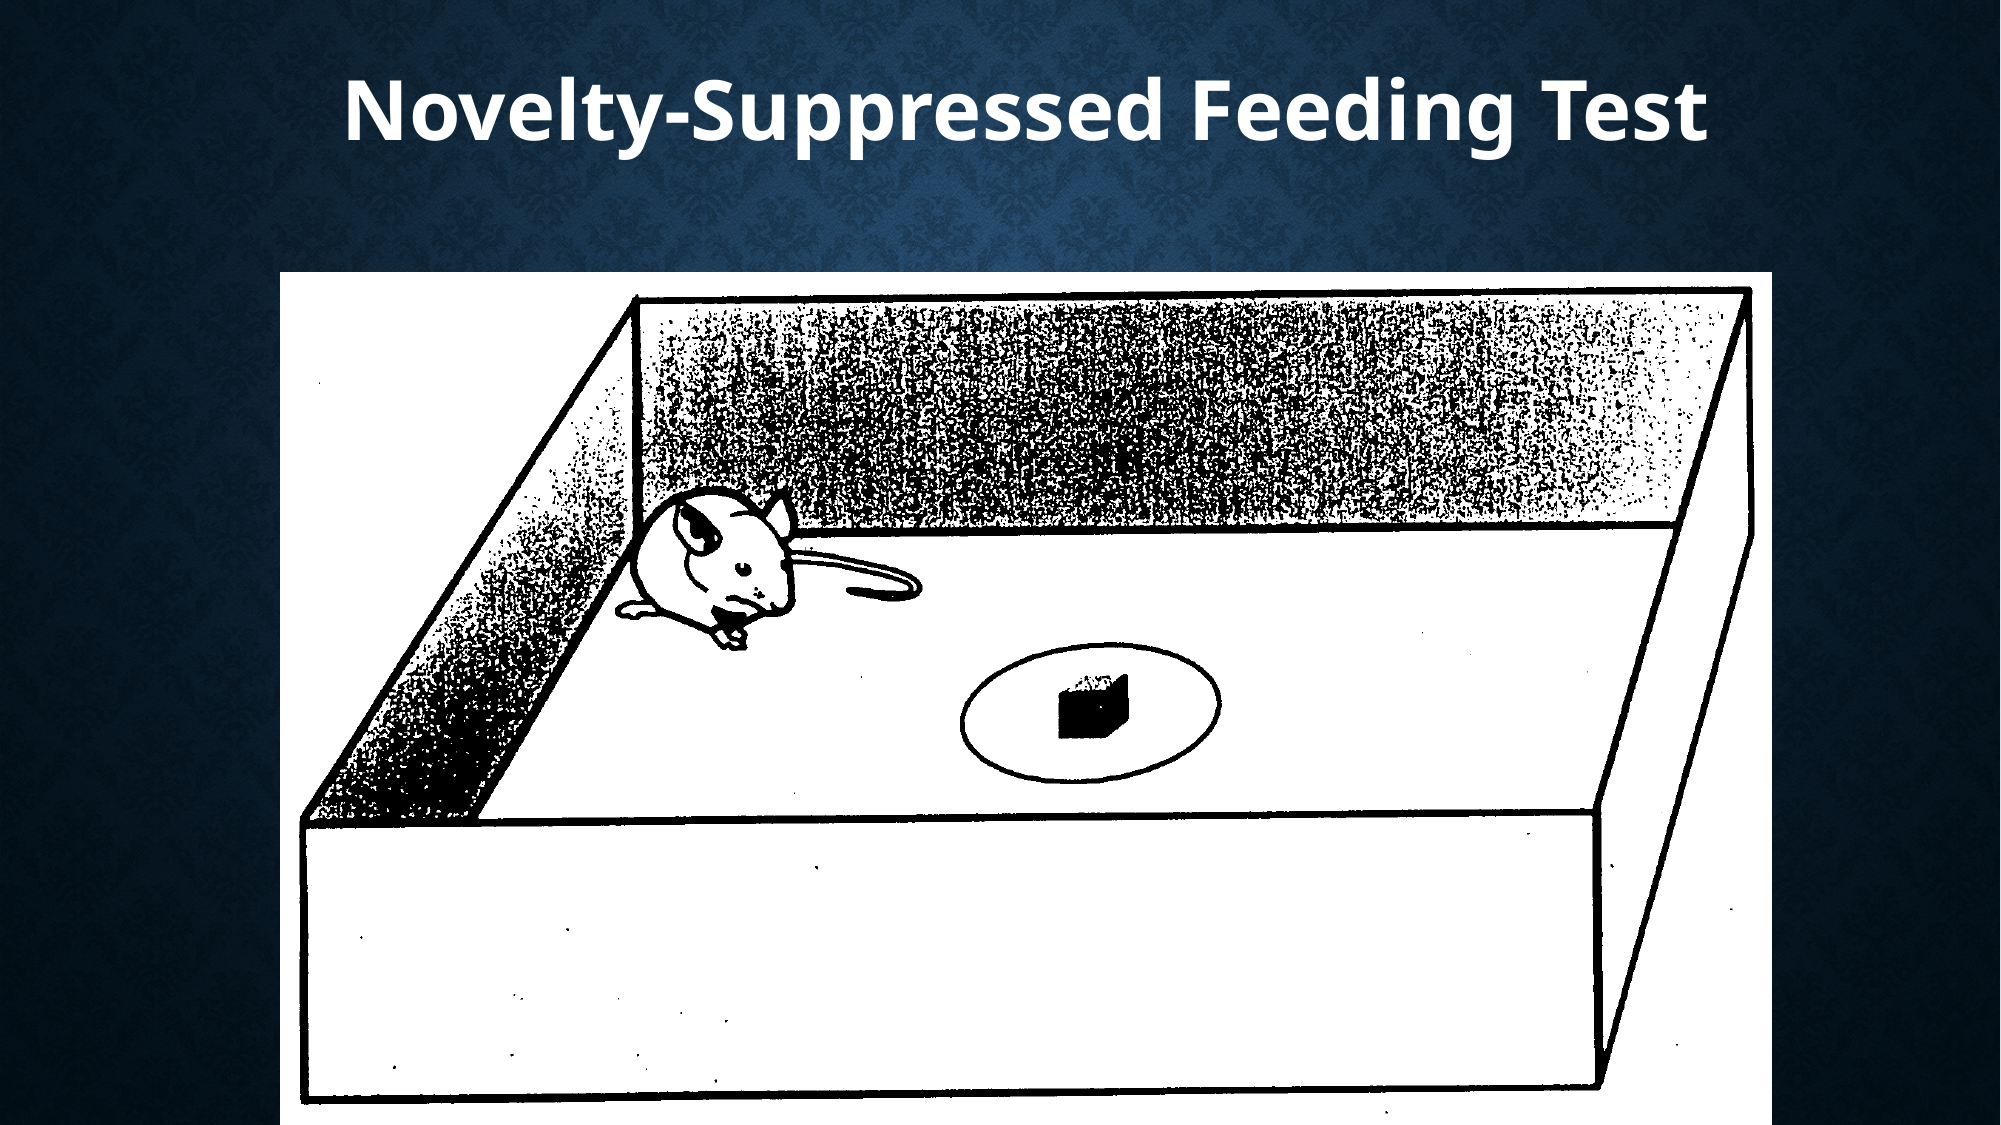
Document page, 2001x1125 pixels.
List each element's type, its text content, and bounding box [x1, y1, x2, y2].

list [279, 271, 1773, 1125]
title Novelty-Suppressed Feeding Test [292, 46, 1760, 180]
